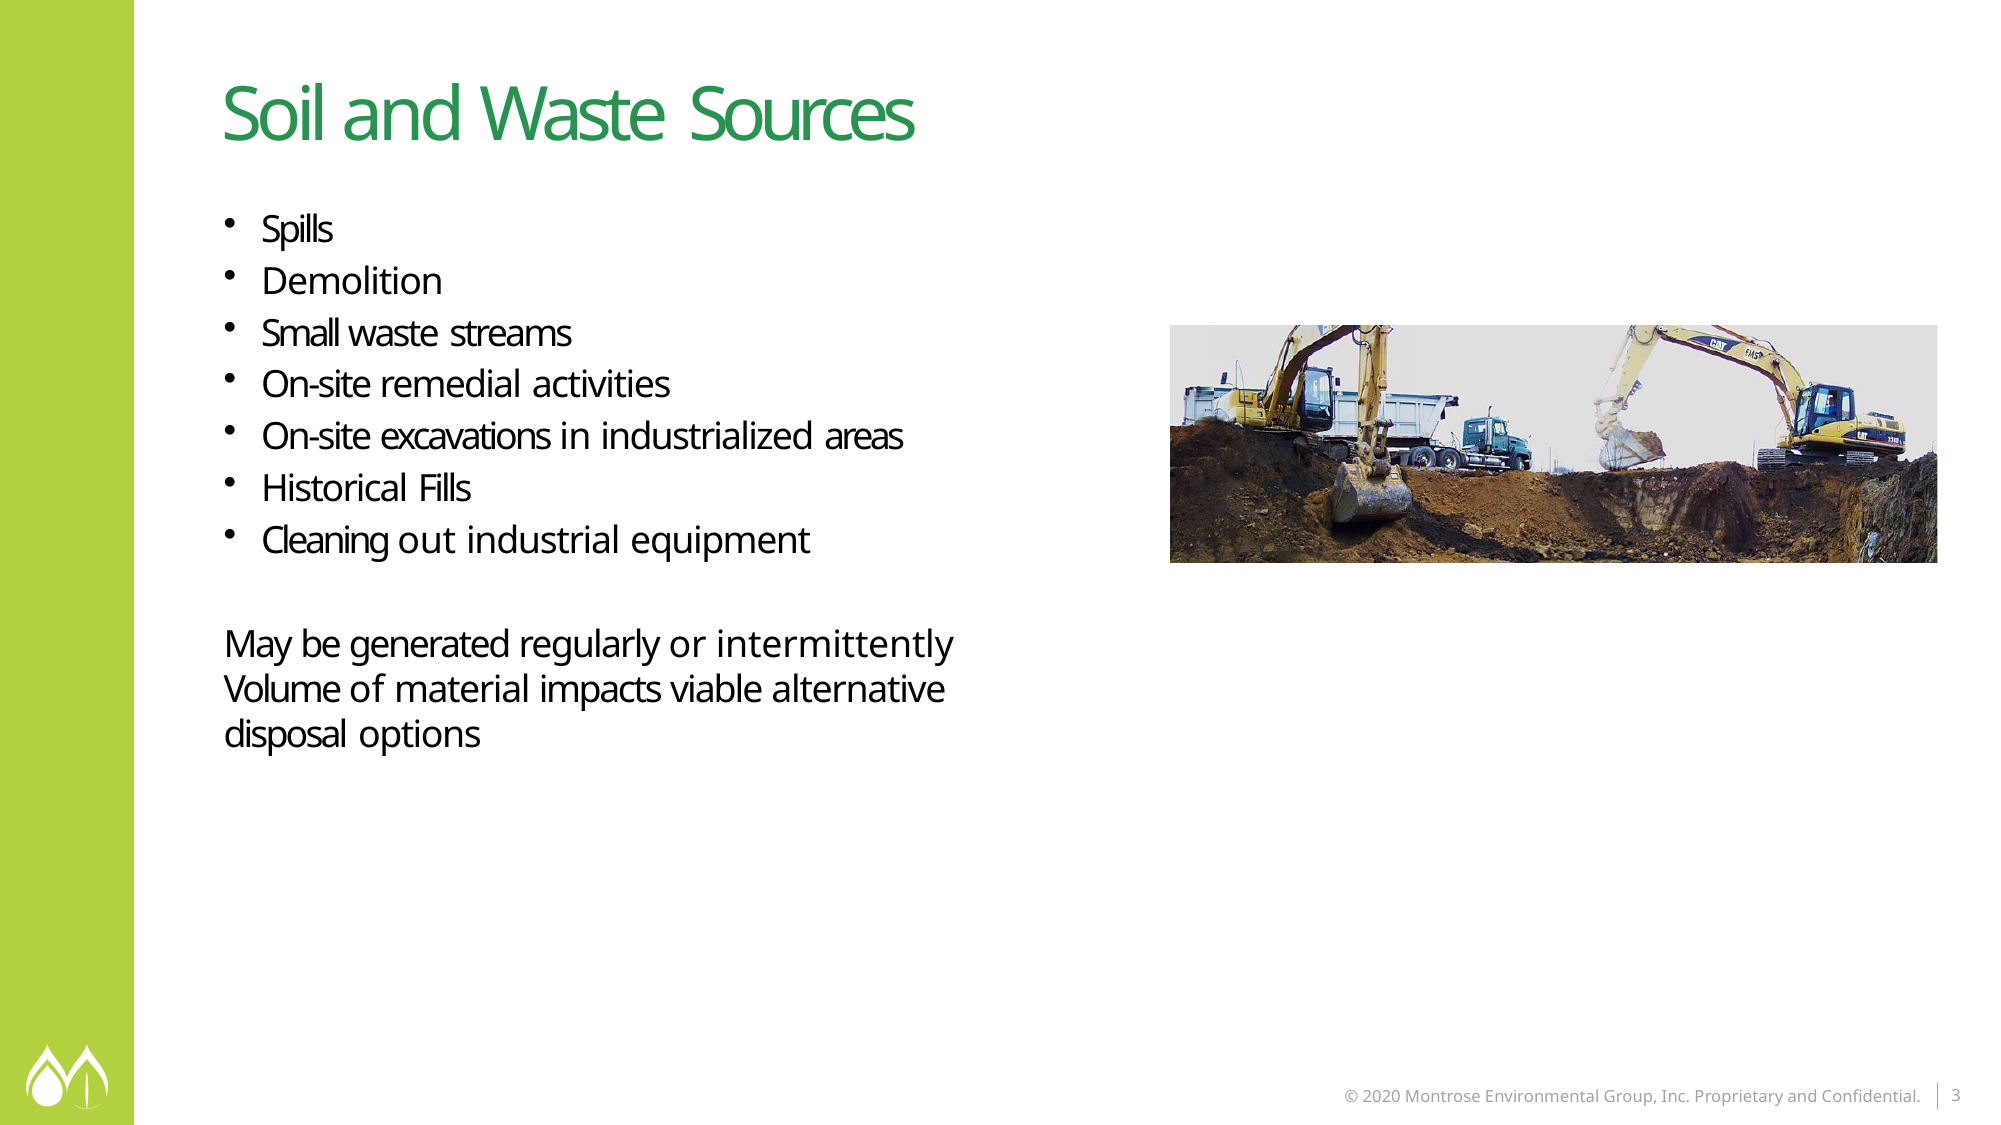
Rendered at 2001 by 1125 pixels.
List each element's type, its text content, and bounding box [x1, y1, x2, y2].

picture [26, 1044, 108, 1109]
title Soil and Waste Sources [200, 13, 1637, 205]
text_box Spills Demolition Small waste streams On-site remedial activities On-site excavations in industrialized areas Historical Fills Cleaning out industrial equipment May be generated regularly or intermittently Volume of material impacts viable alternative disposal options [221, 196, 1057, 755]
text_box [1170, 325, 1938, 563]
